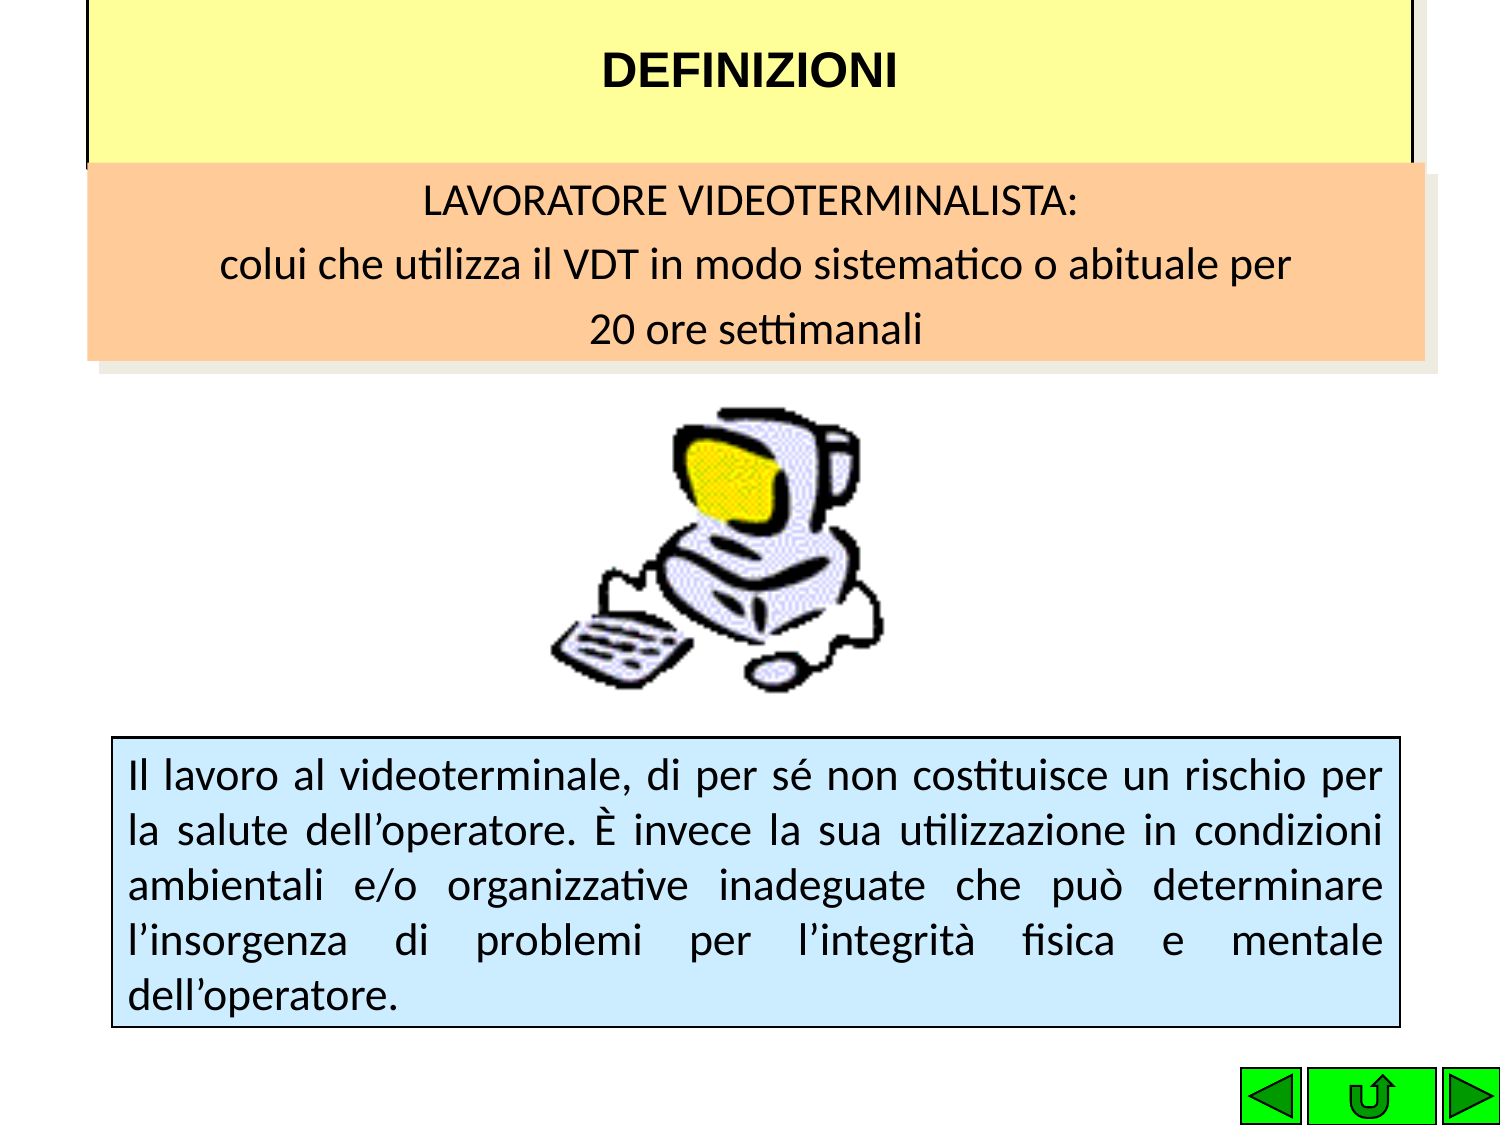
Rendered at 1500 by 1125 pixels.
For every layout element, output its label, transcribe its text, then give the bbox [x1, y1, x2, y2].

text_box [1240, 1067, 1302, 1125]
text_box [1442, 1067, 1500, 1125]
picture [549, 399, 888, 698]
title DEFINIZIONI [87, 0, 1413, 162]
text_box LAVORATORE VIDEOTERMINALISTA: colui che utilizza il VDT in modo sistematico o abituale per 20 ore settimanali [87, 162, 1425, 361]
text_box [1307, 1068, 1437, 1125]
text_box Il lavoro al videoterminale, di per sé non costituisce un rischio per la salute dell’operatore. È invece la sua utilizzazione in condizioni ambientali e/o organizzative inadeguate che può determinare l’insorgenza di problemi per l’integrità fisica e mentale dell’operatore. [112, 737, 1400, 1028]
